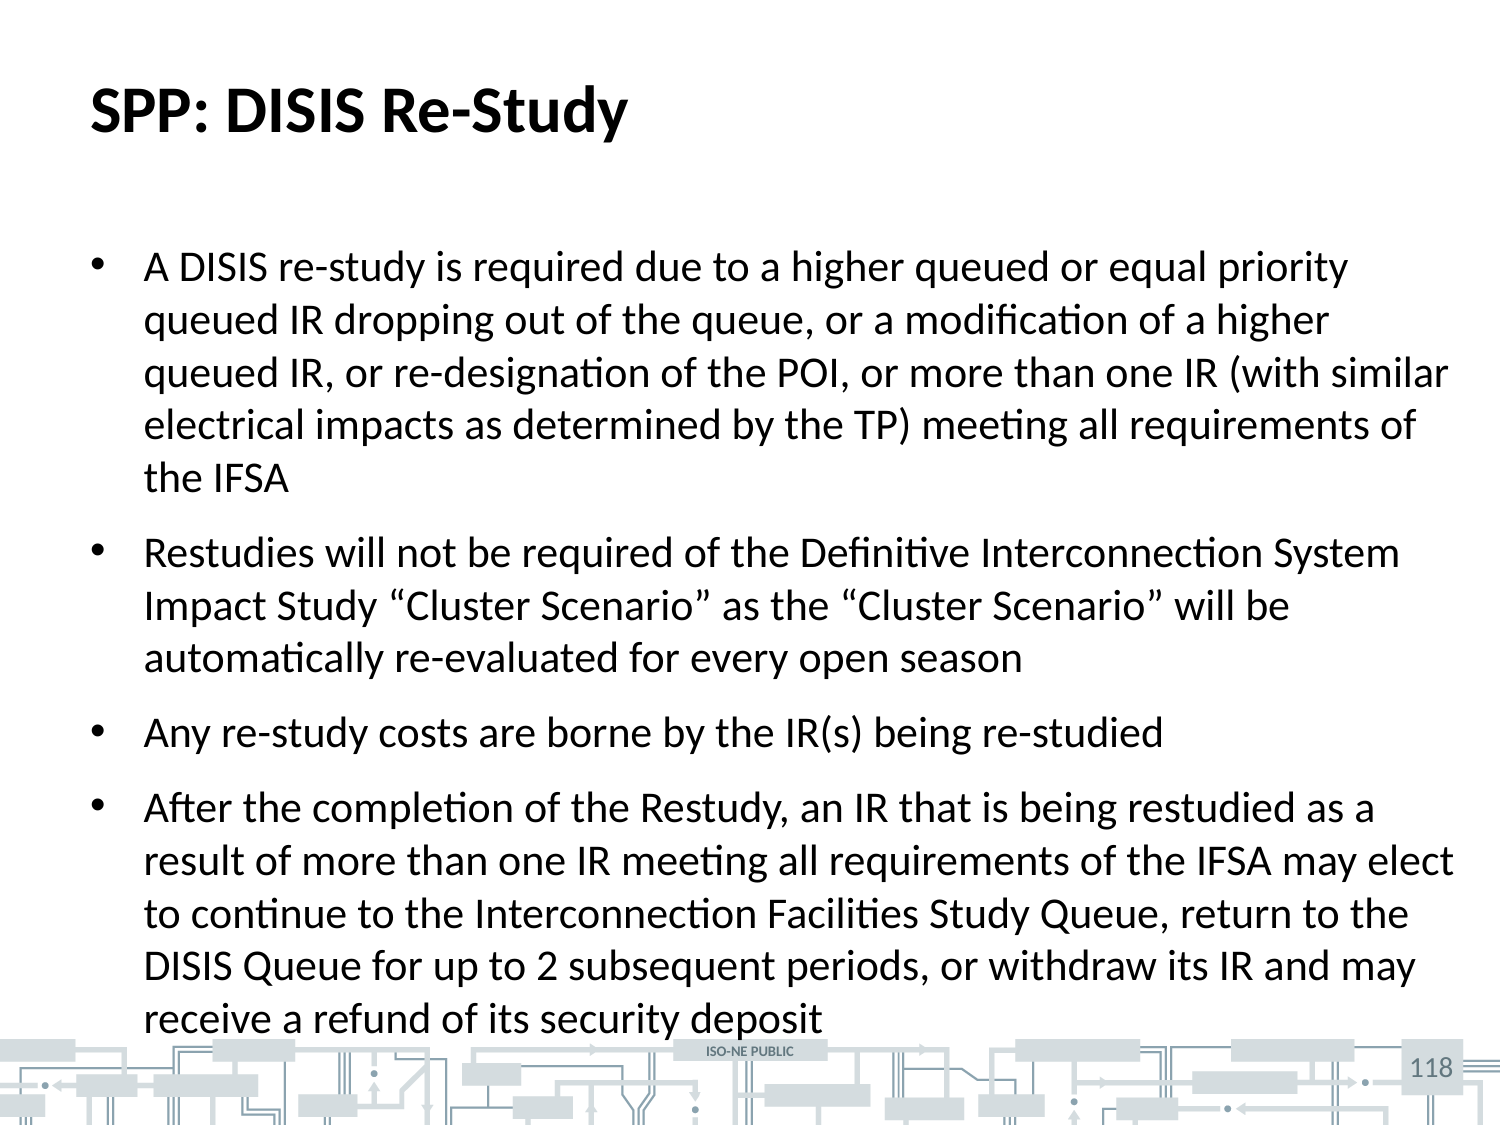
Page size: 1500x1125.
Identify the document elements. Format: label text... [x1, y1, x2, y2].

slide_number 118 [1400, 1050, 1463, 1088]
list A DISIS re-study is required due to a higher queued or equal priority queued IR dropping out of the queue, or a modification of a higher queued IR, or re-designation of the POI, or more than one IR (with similar electrical impacts as determined by the TP) meeting all requirements of the IFSA Restudies will not be required of the Definitive Interconnection System Impact Study “Cluster Scenario” as the “Cluster Scenario” will be automatically re-evaluated for every open season Any re-study costs are borne by the IR(s) being re-studied After the completion of the Restudy, an IR that is being restudied as a result of more than one IR meeting all requirements of the IFSA may elect to continue to the Interconnection Facilities Study Queue, return to the DISIS Queue for up to 2 subsequent periods, or withdraw its IR and may receive a refund of its security deposit [75, 229, 1475, 1050]
title SPP: DISIS Re-Study [75, 12, 1425, 200]
picture [0, 1031, 1500, 1125]
